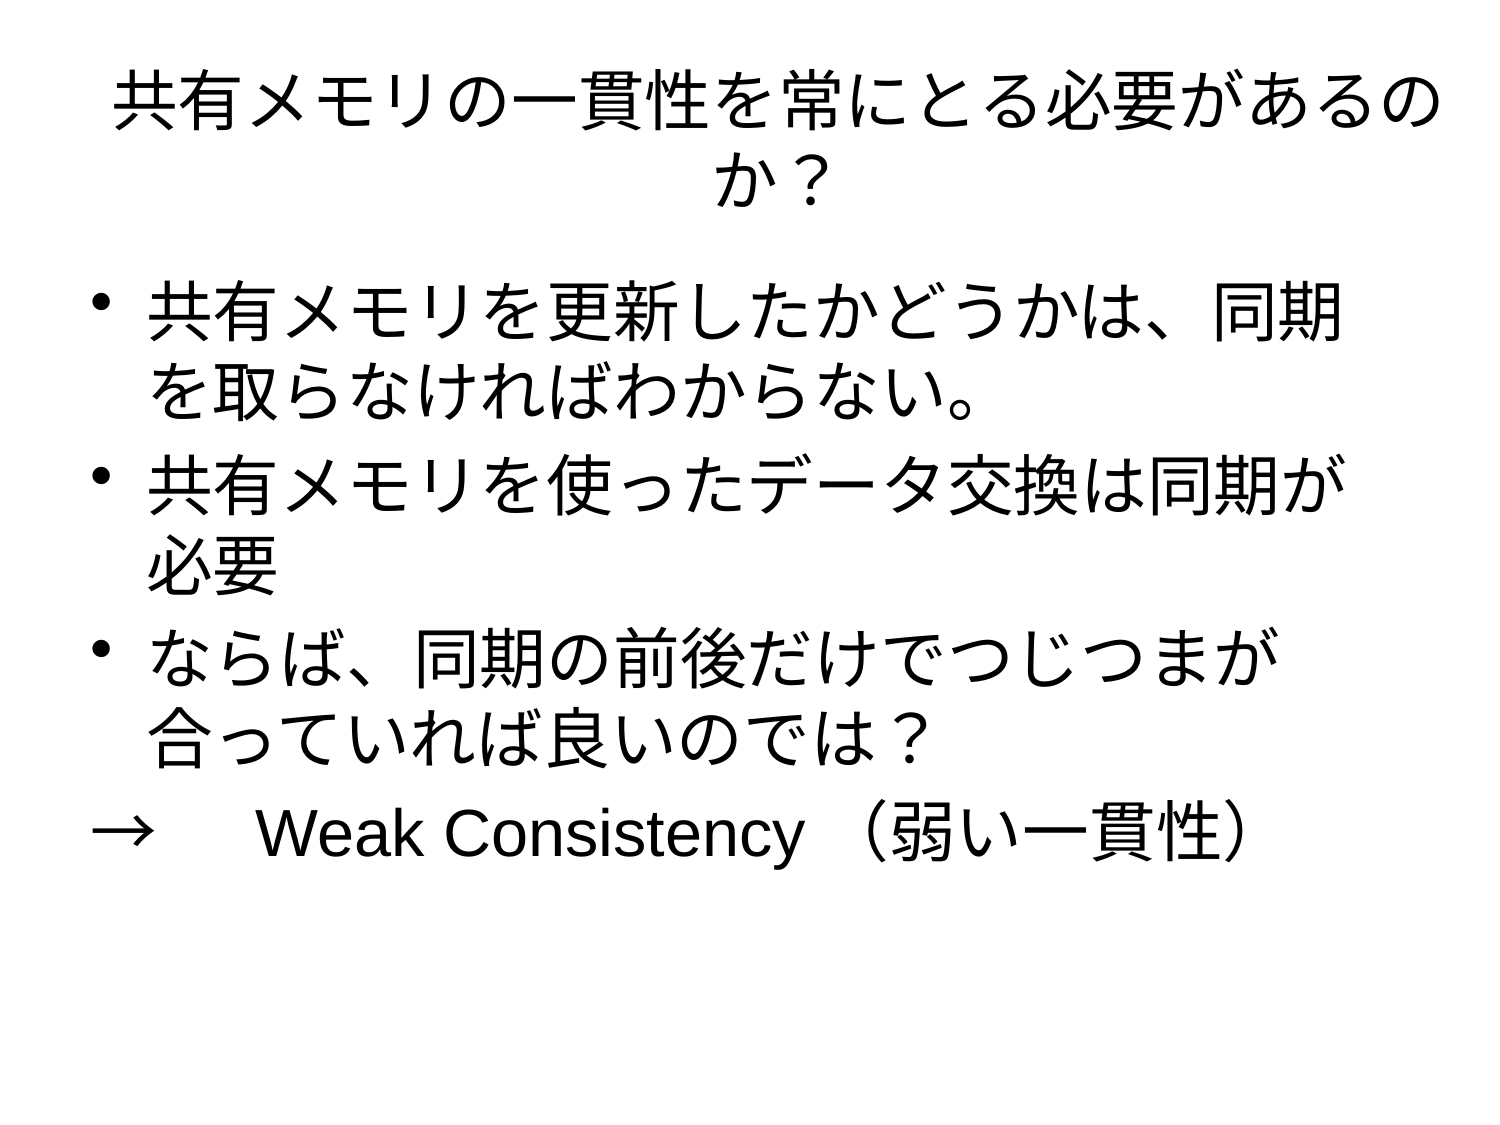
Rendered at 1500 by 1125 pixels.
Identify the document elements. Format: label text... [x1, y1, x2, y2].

list 共有メモリを更新したかどうかは、同期を取らなければわからない。 共有メモリを使ったデータ交換は同期が必要 ならば、同期の前後だけでつじつまが合っていれば良いのでは？ → Weak Consistency（弱い一貫性） [75, 262, 1425, 1005]
title 共有メモリの一貫性を常にとる必要があるのか？ [75, 45, 1483, 233]
